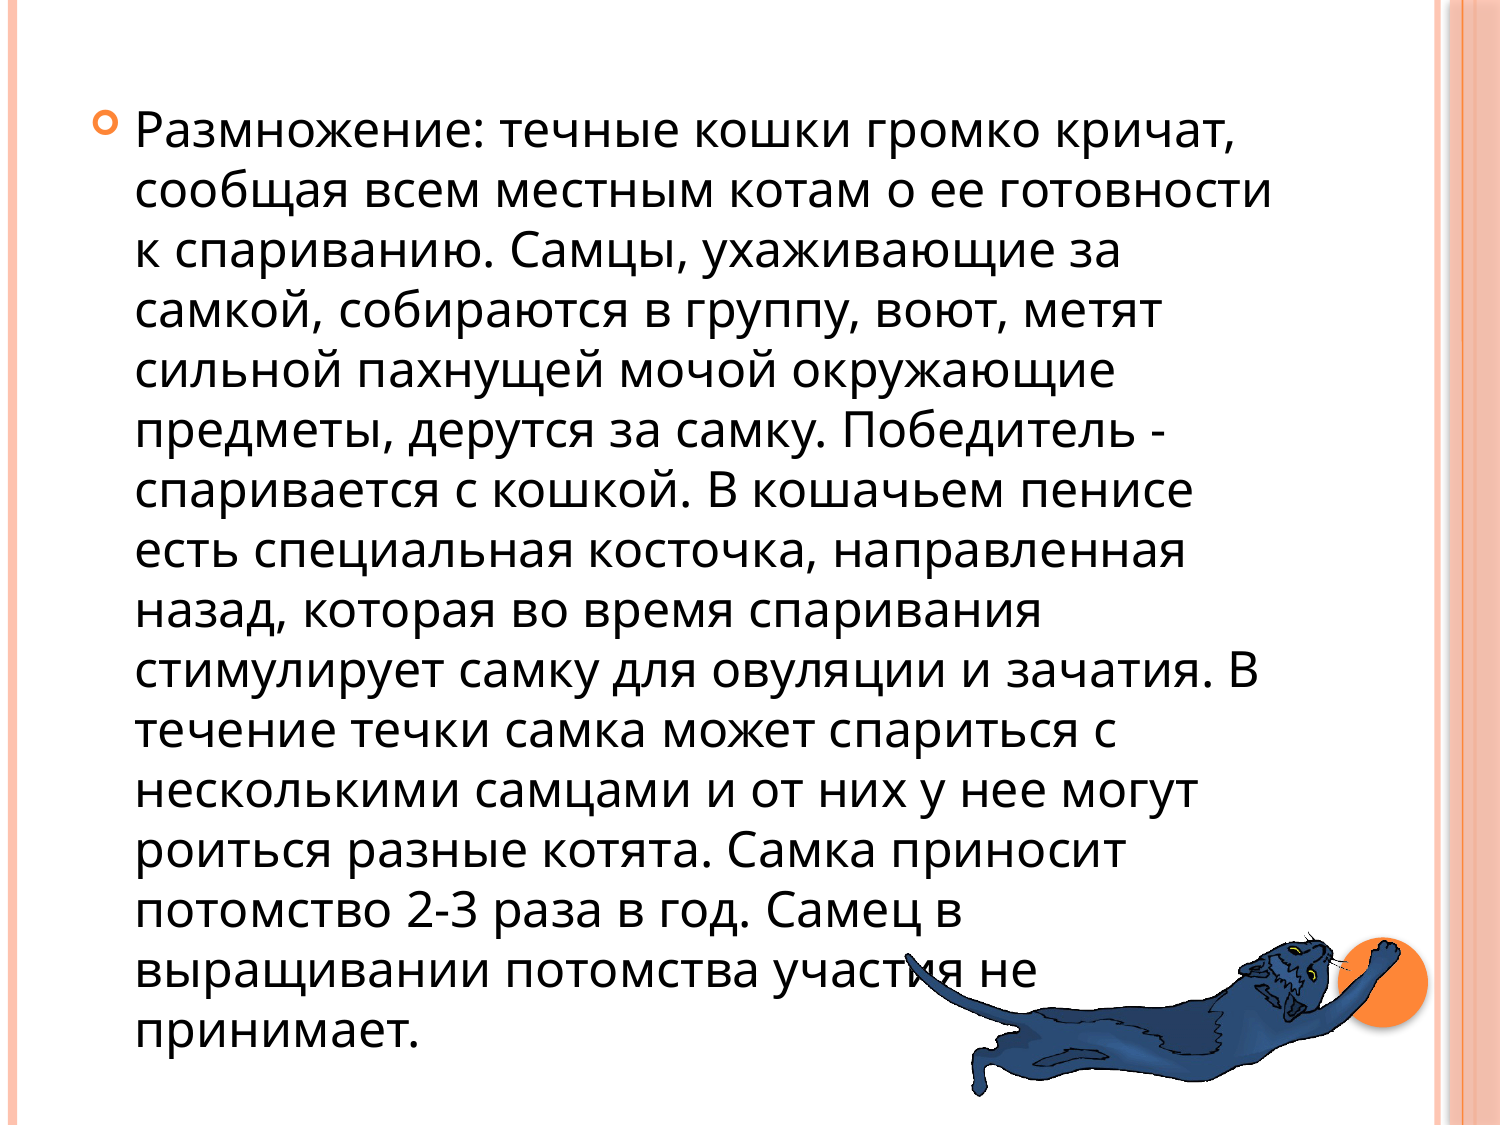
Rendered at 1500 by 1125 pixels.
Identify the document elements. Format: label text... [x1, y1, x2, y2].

list Размножение: течные кошки громко кричат, сообщая всем местным котам о ее готовности к спариванию. Самцы, ухаживающие за самкой, собираются в группу, воют, метят сильной пахнущей мочой окружающие предметы, дерутся за самку. Победитель - спаривается с кошкой. В кошачьем пенисе есть специальная косточка, направленная назад, которая во время спаривания стимулирует самку для овуляции и зачатия. В течение течки самка может спариться с несколькими самцами и от них у нее могут роиться разные котята. Самка приносит потомство 2-3 раза в год. Самец в выращивании потомства участия не принимает. [75, 90, 1300, 1062]
picture [904, 930, 1402, 1097]
